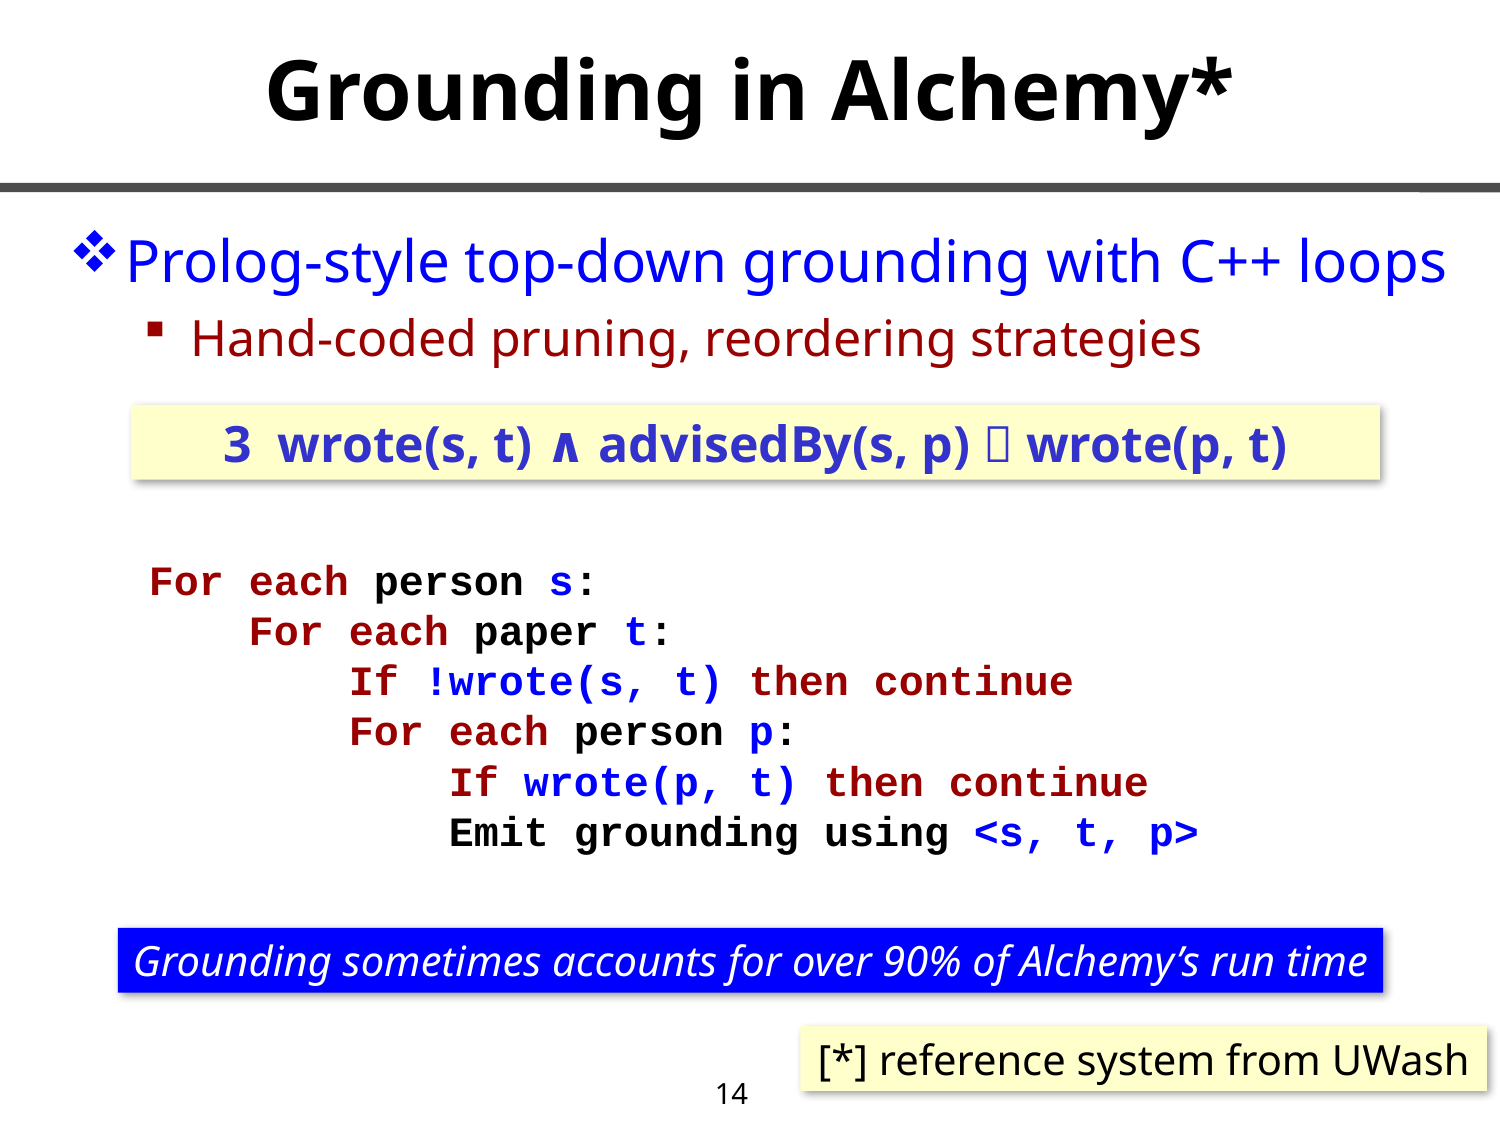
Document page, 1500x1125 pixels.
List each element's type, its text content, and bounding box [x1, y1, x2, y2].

title Grounding in Alchemy* [0, 0, 1500, 175]
text_box For each person s: For each paper t: If !wrote(s, t) then continue For each person p: If wrote(p, t) then continue Emit grounding using <s, t, p> [133, 546, 1380, 862]
text_box [*] reference system from UWash [800, 1026, 1487, 1091]
slide_number 14 [556, 1065, 907, 1125]
text_box Grounding sometimes accounts for over 90% of Alchemy’s run time [117, 927, 1384, 993]
text_box 3 wrote(s, t) ∧ advisedBy(s, p)  wrote(p, t) [131, 404, 1380, 480]
list Prolog-style top-down grounding with C++ loops Hand-coded pruning, reordering strategies [53, 216, 1475, 465]
